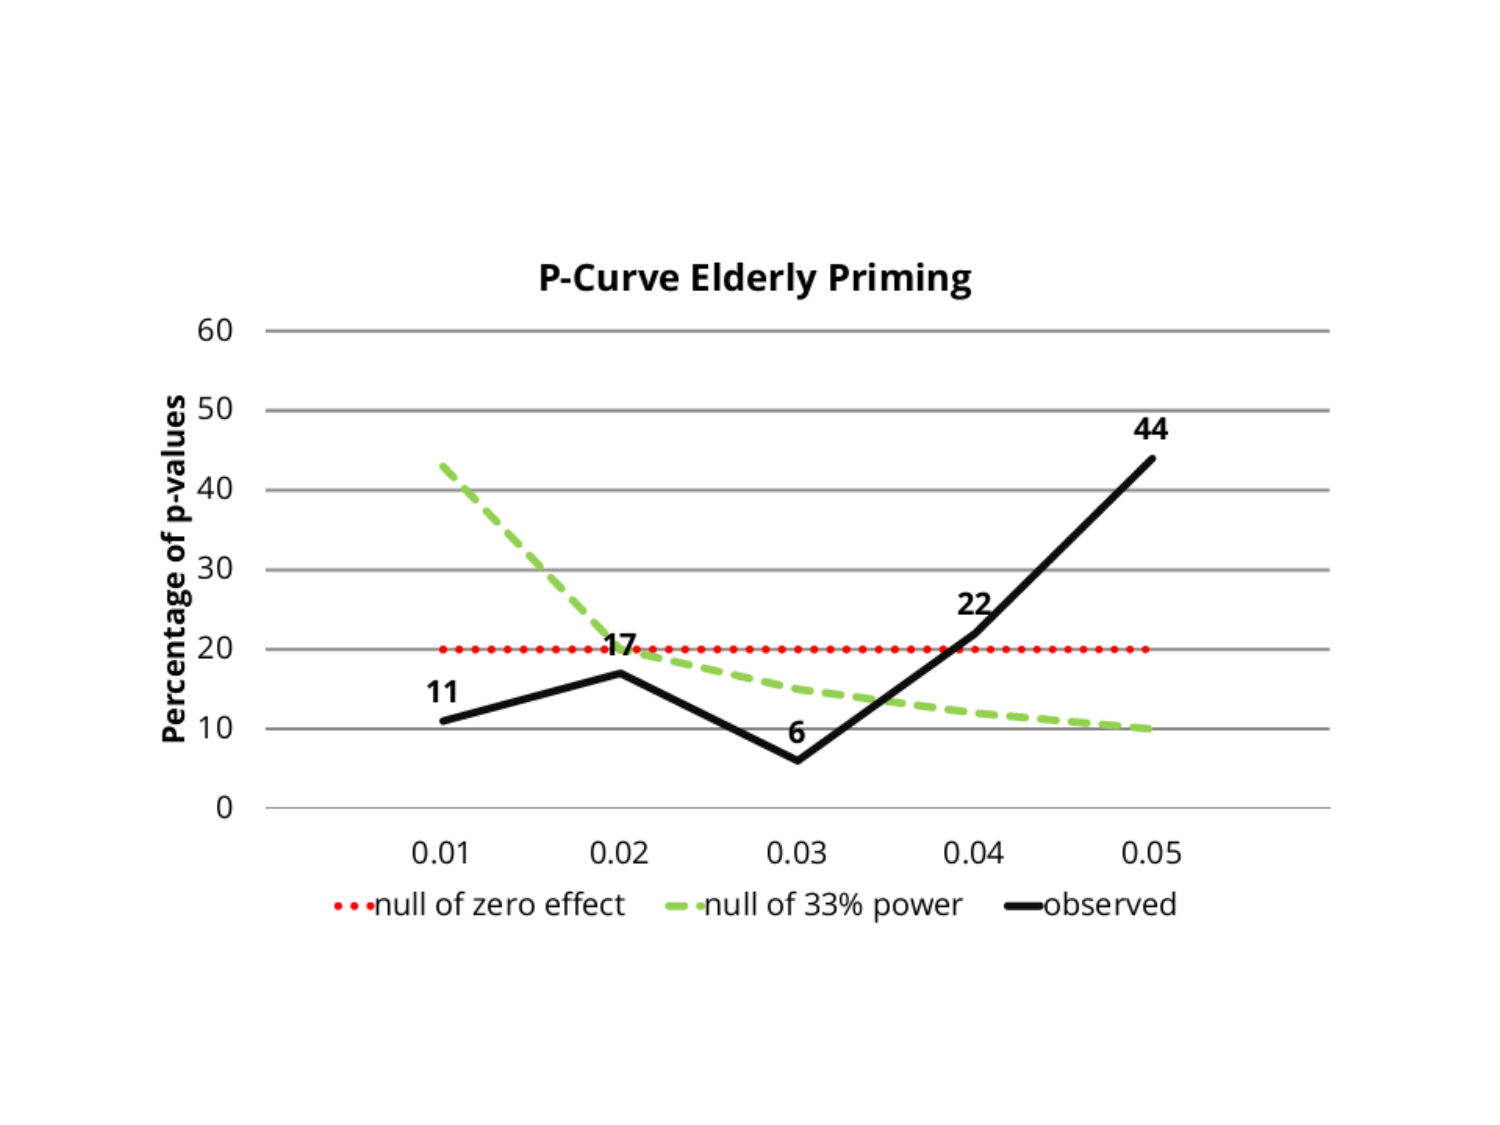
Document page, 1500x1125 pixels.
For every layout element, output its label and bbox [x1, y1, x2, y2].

picture [144, 183, 1356, 942]
